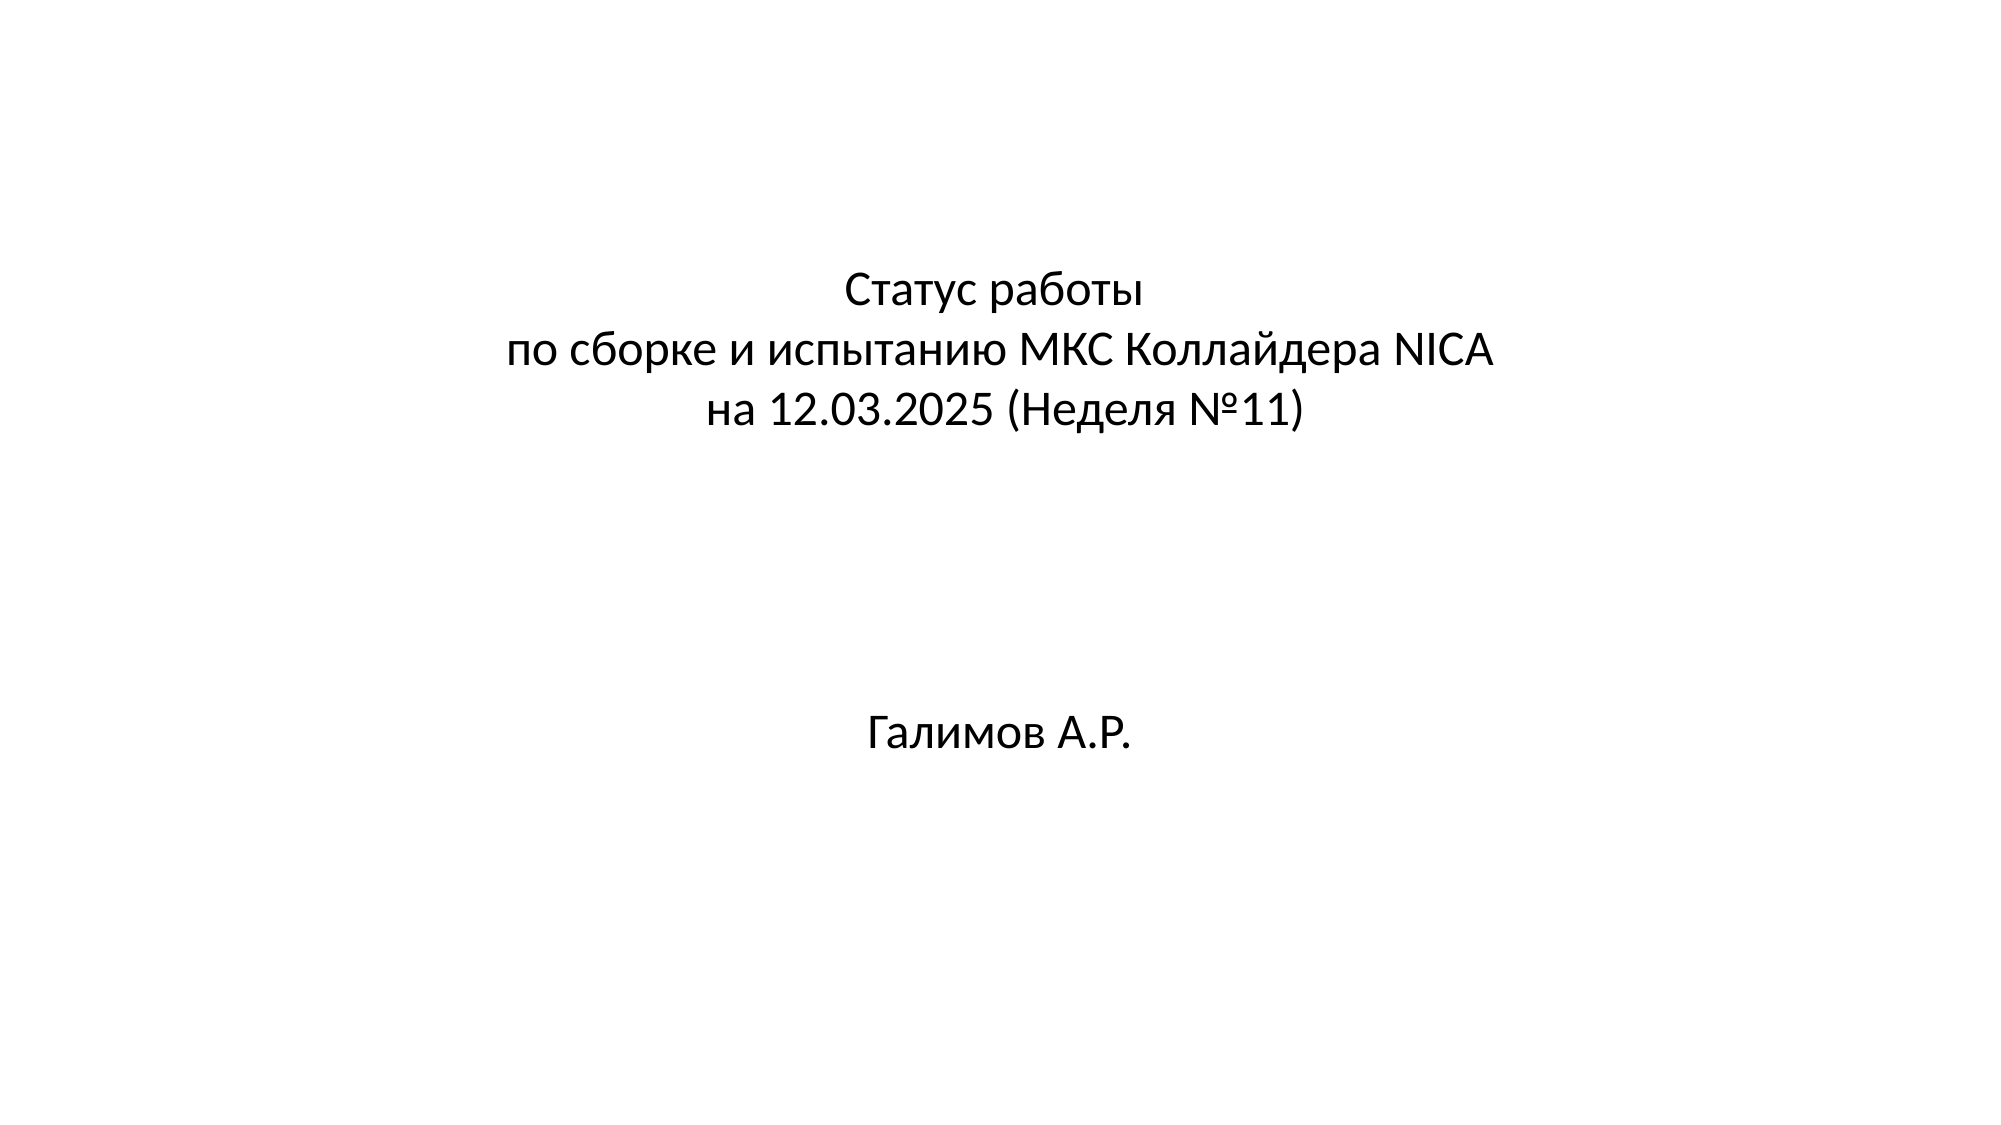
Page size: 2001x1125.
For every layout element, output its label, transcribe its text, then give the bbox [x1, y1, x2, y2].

text_box Статус работы по сборке и испытанию МКС Коллайдера NICA на 12.03.2025 (Неделя №11) [491, 248, 1509, 443]
text_box Галимов А.Р. [852, 691, 1148, 766]
